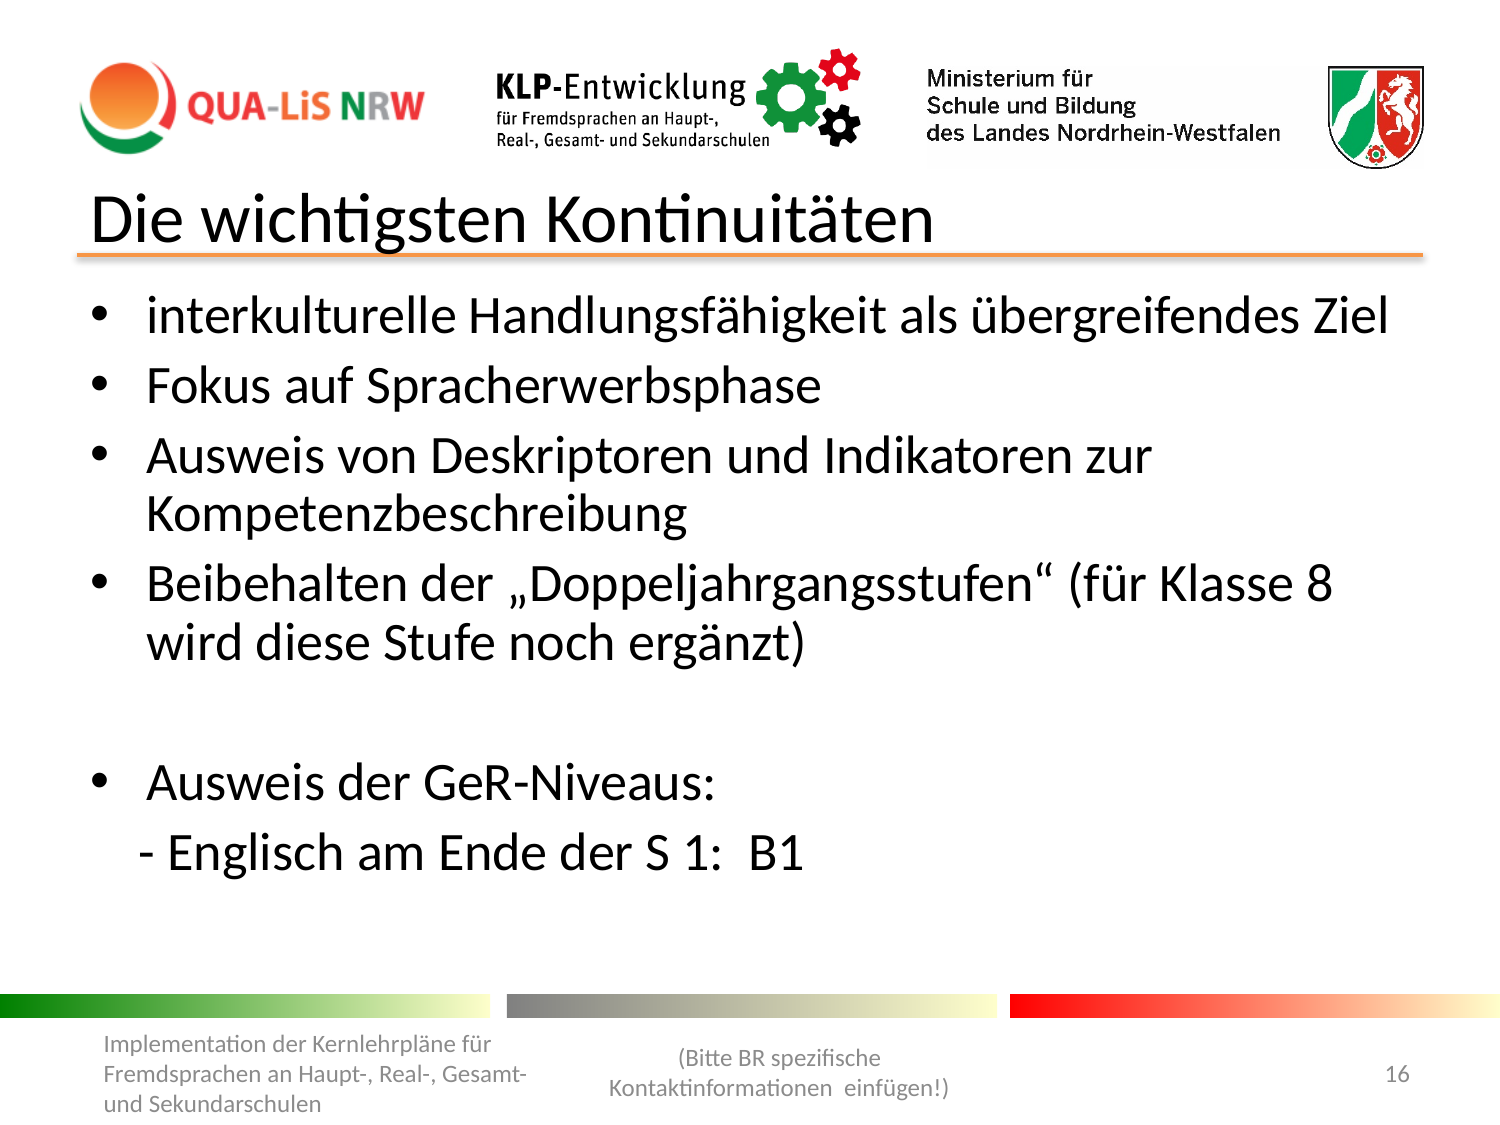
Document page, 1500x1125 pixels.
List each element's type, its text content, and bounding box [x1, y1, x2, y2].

text_box Implementation der Kernlehrpläne für Fremdsprachen an Haupt-, Real-, Gesamt- und Sekundarschulen [88, 1021, 561, 1124]
picture [478, 30, 880, 168]
slide_number 16 [1328, 1042, 1425, 1103]
title Die wichtigsten Kontinuitäten [75, 184, 1425, 244]
picture [927, 66, 1424, 169]
picture [77, 55, 431, 158]
list interkulturelle Handlungsfähigkeit als übergreifendes Ziel Fokus auf Spracherwerbsphase Ausweis von Deskriptoren und Indikatoren zur Kompetenzbeschreibung Beibehalten der „Doppeljahrgangsstufen“ (für Klasse 8 wird diese Stufe noch ergänzt) Ausweis der GeR-Niveaus: - Englisch am Ende der S 1: B1 [75, 278, 1425, 969]
text_box (Bitte BR spezifische Kontaktinformationen einfügen!) [561, 1017, 999, 1125]
